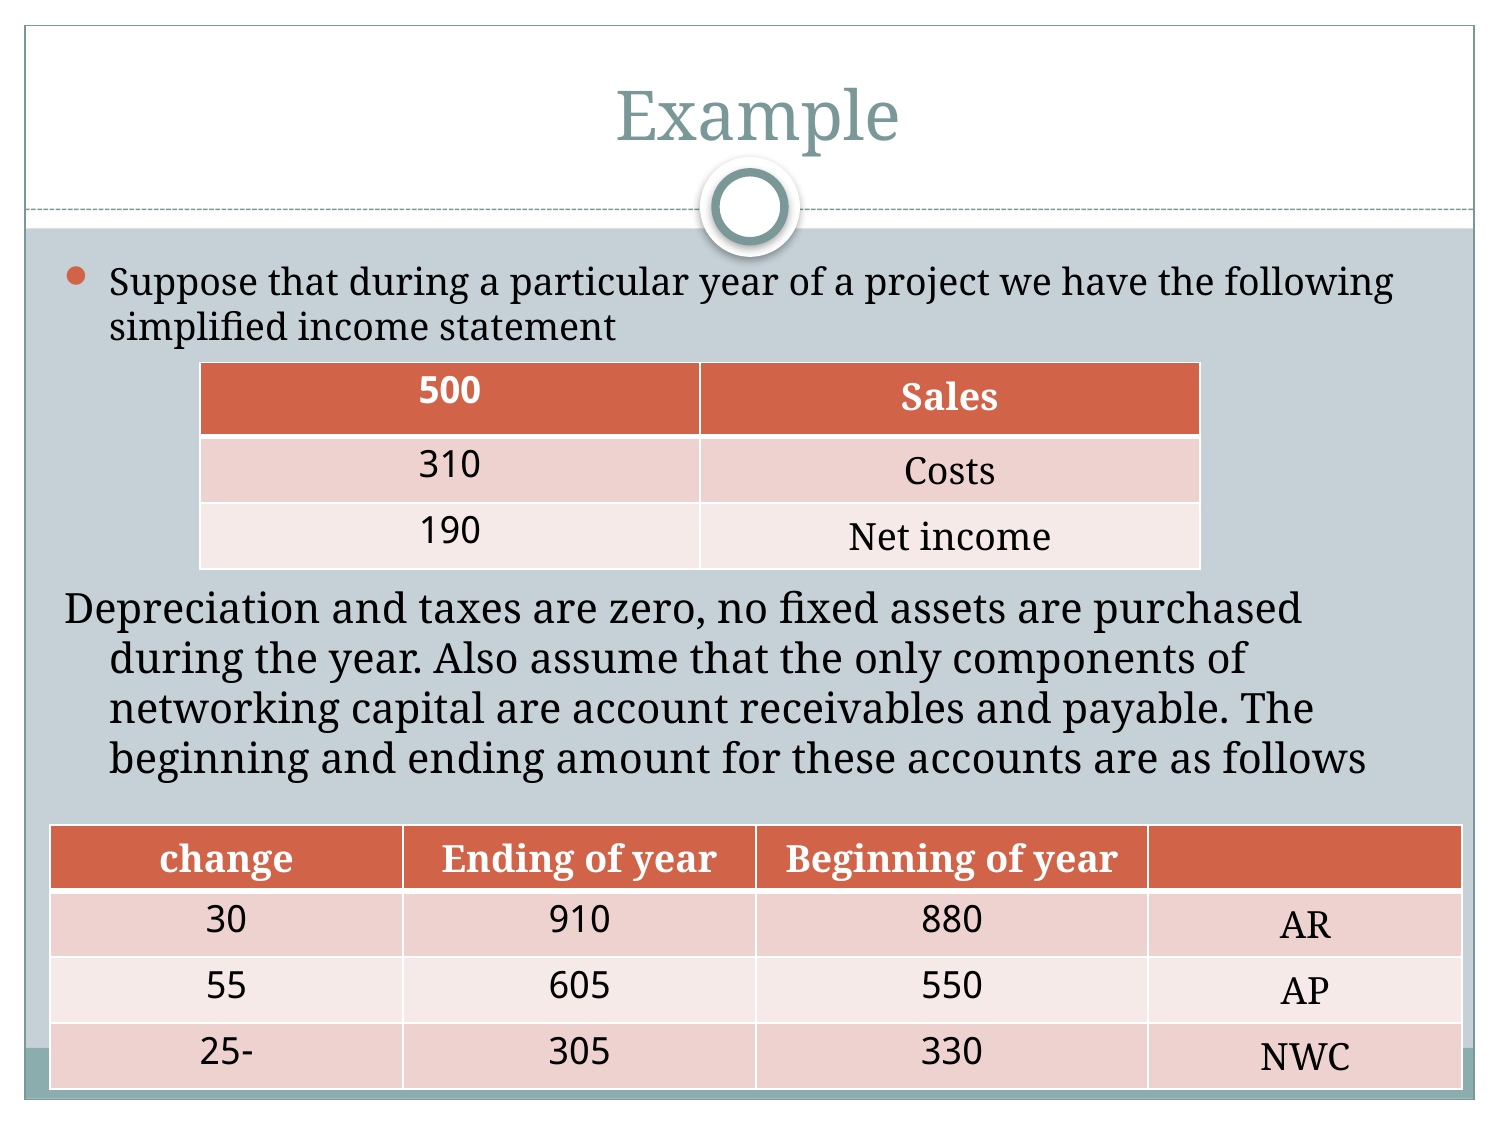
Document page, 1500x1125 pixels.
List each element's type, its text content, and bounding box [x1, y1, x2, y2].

table_cell 190 [201, 504, 699, 568]
table_cell Net income [701, 504, 1199, 568]
table_cell AP [1149, 958, 1461, 1022]
table_cell 550 [757, 958, 1147, 1022]
table_header [1149, 826, 1461, 888]
table_cell 30 [51, 894, 402, 956]
title Example [49, 37, 1450, 162]
table_cell NWC [1149, 1024, 1461, 1088]
table_cell 330 [757, 1024, 1147, 1088]
table_cell Costs [701, 439, 1199, 502]
table_header 500 [201, 363, 699, 434]
table_cell 880 [757, 894, 1147, 956]
table_cell 910 [404, 894, 755, 956]
table_cell 605 [404, 958, 755, 1022]
table_header Beginning of year [757, 826, 1147, 888]
table_cell -25 [51, 1024, 402, 1088]
table_cell AR [1149, 894, 1461, 956]
table_header Sales [701, 363, 1199, 434]
table_cell 310 [201, 439, 699, 502]
table_cell 55 [51, 958, 402, 1022]
list Suppose that during a particular year of a project we have the following simplified income statement Depreciation and taxes are zero, no fixed assets are purchased during the year. Also assume that the only components of networking capital are account receivables and payable. The beginning and ending amount for these accounts are as follows [49, 250, 1445, 824]
table_cell 305 [404, 1024, 755, 1088]
table_header change [51, 826, 402, 888]
table_header Ending of year [404, 826, 755, 888]
